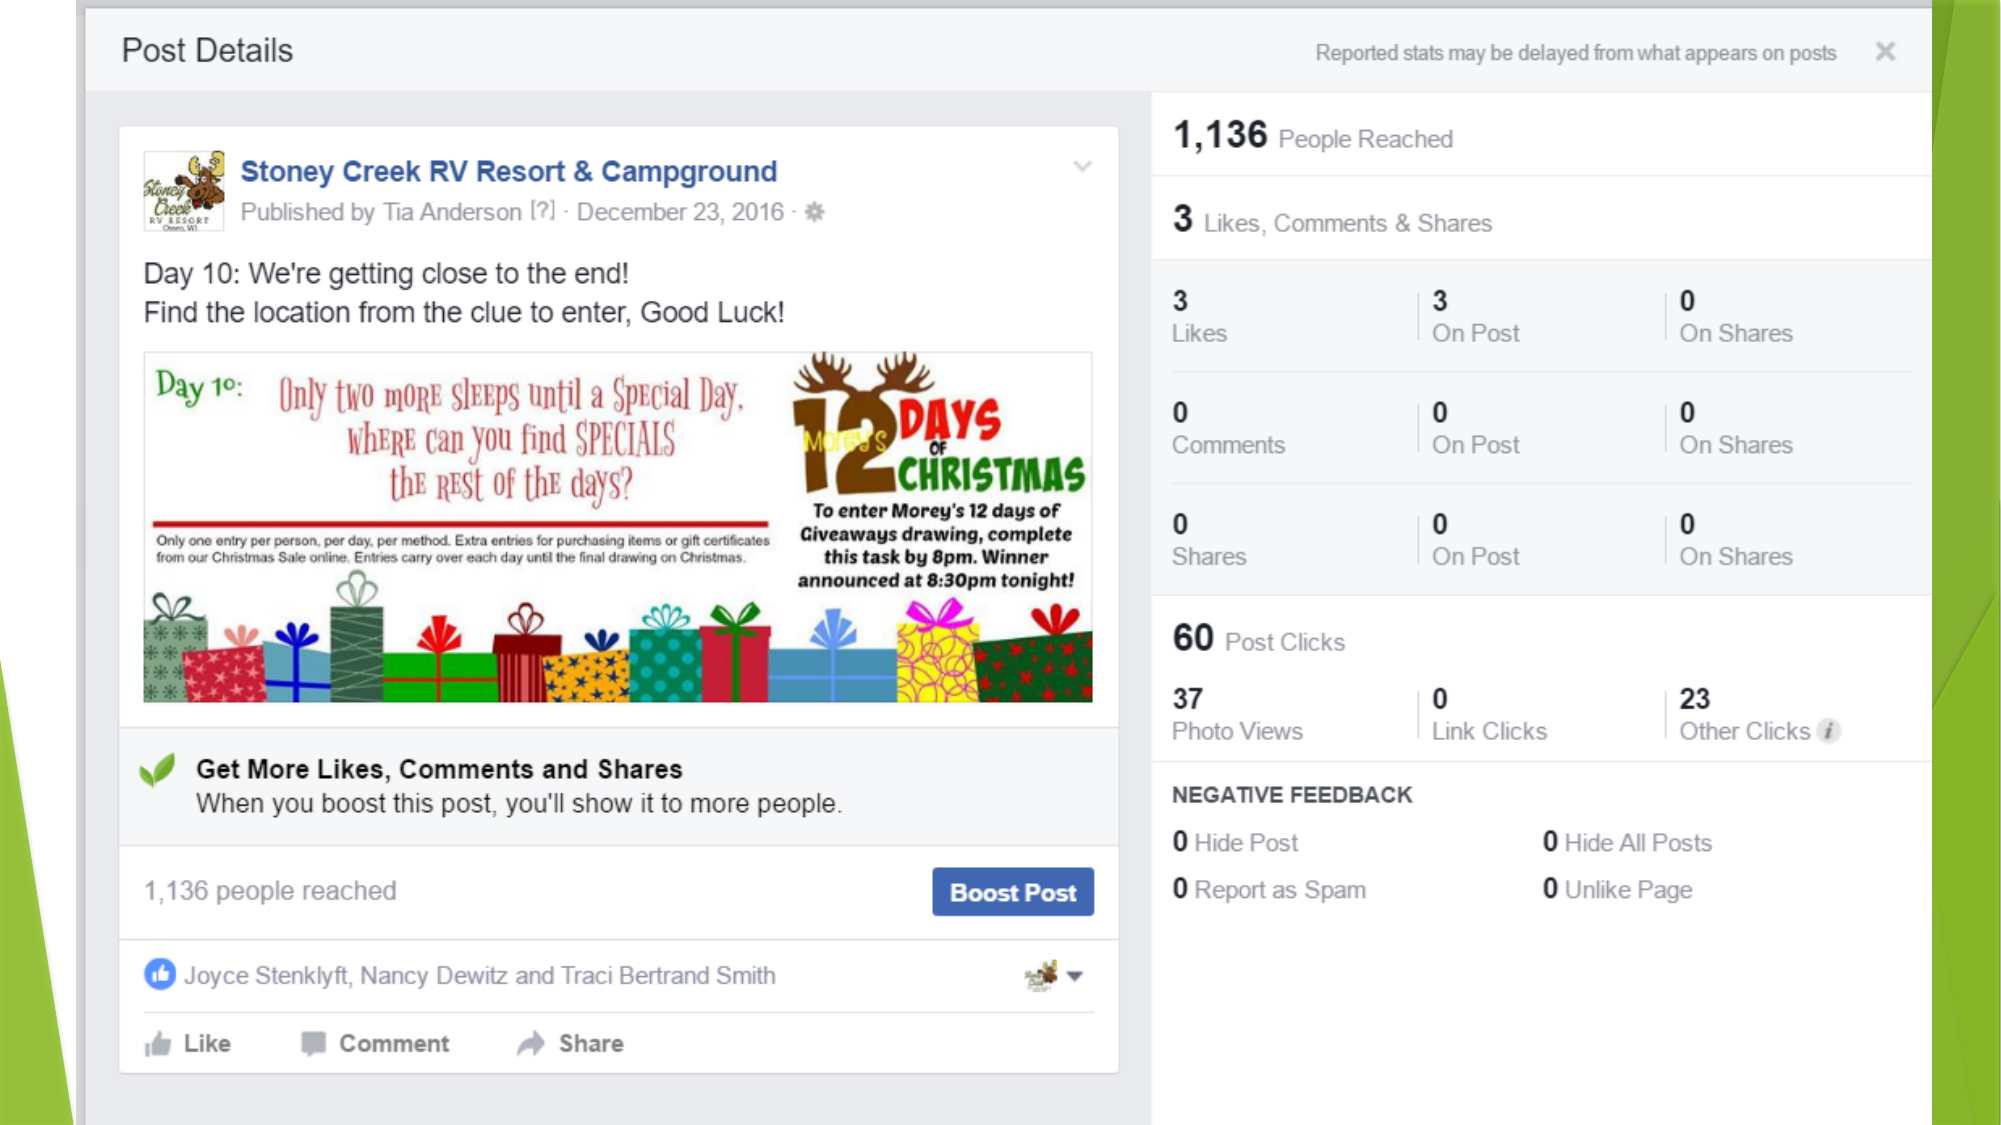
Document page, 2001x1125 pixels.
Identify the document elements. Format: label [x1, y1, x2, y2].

list [75, 0, 1933, 1125]
